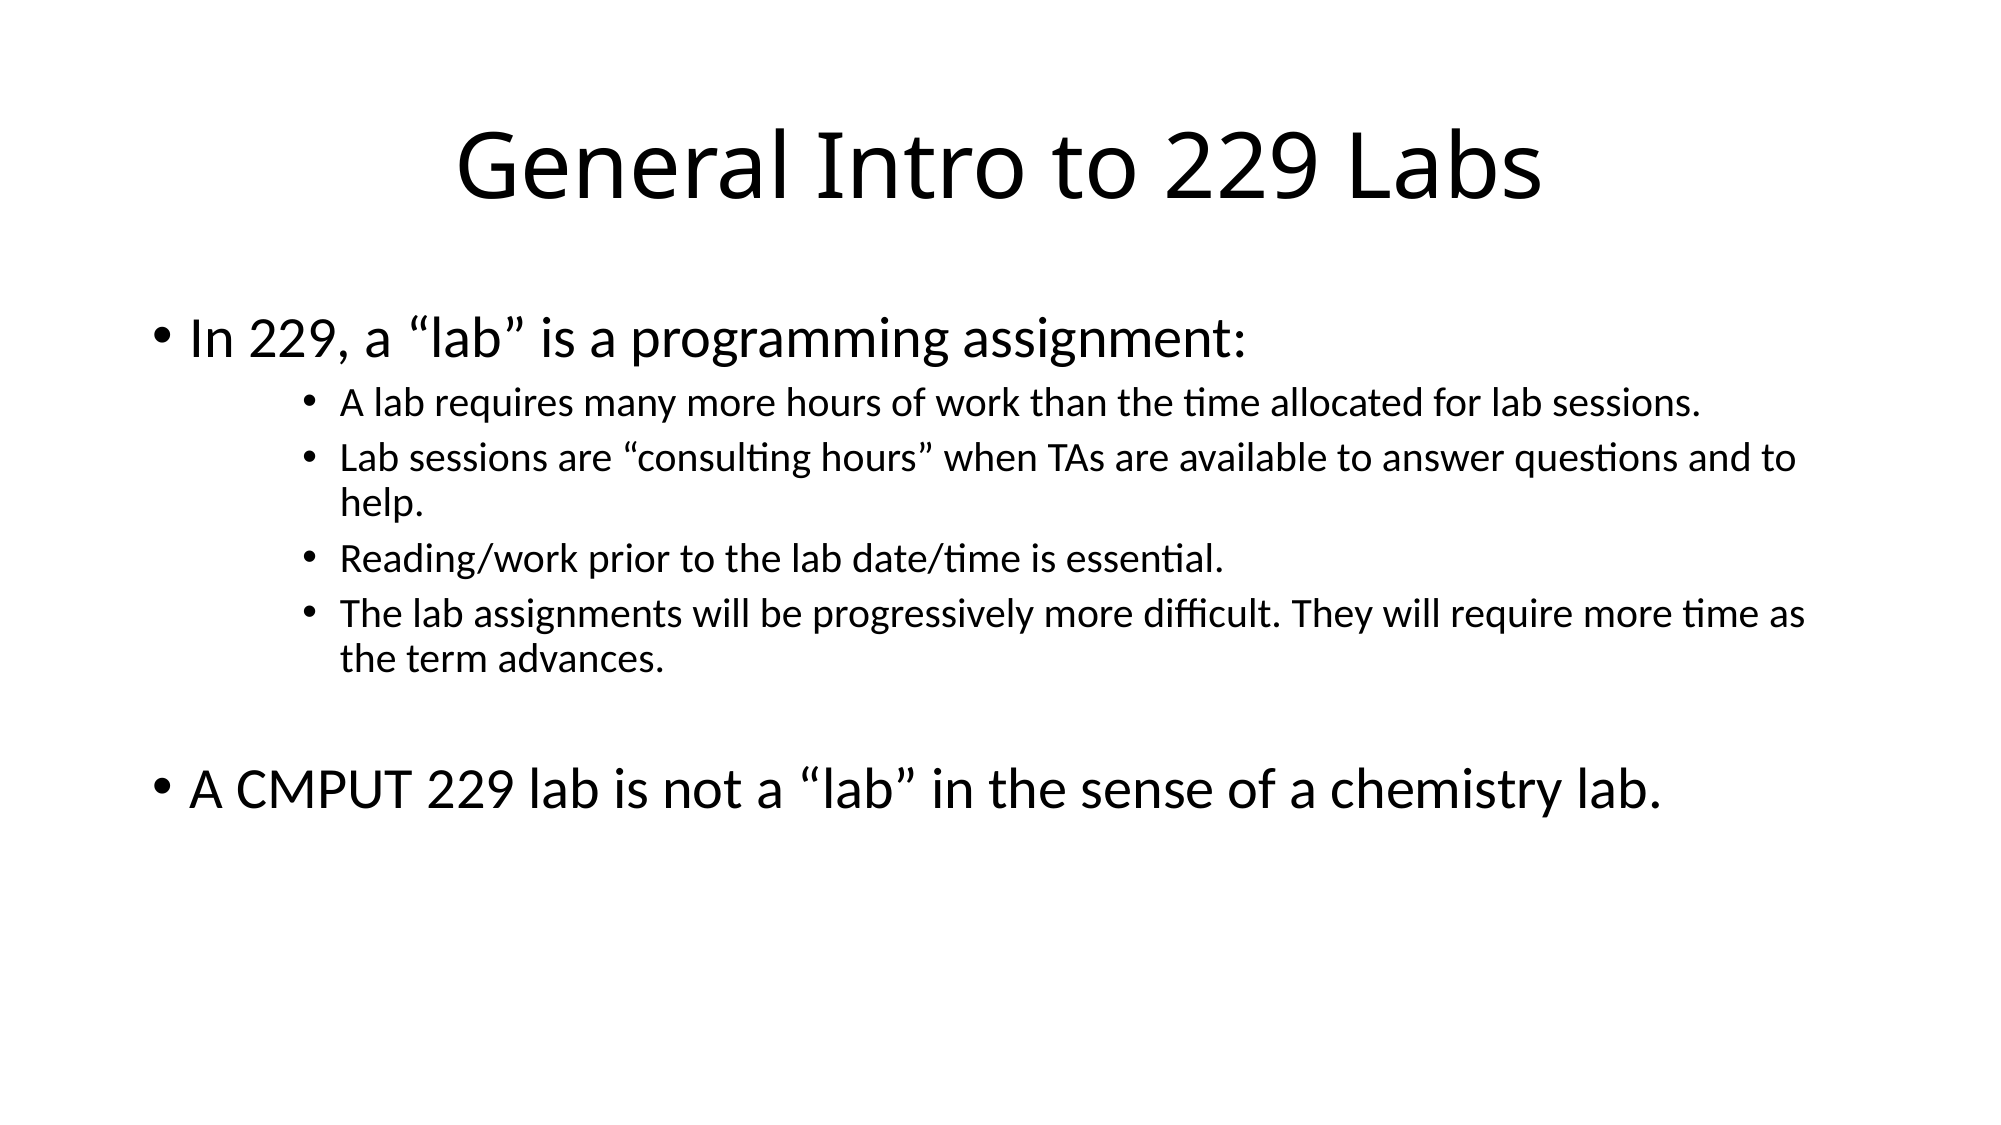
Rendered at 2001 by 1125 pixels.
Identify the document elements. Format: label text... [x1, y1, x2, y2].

title General Intro to 229 Labs [137, 59, 1863, 278]
list In 229, a “lab” is a programming assignment: A lab requires many more hours of work than the time allocated for lab sessions. Lab sessions are “consulting hours” when TAs are available to answer questions and to help. Reading/work prior to the lab date/time is essential. The lab assignments will be progressively more difficult. They will require more time as the term advances. A CMPUT 229 lab is not a “lab” in the sense of a chemistry lab. [137, 299, 1863, 1014]
